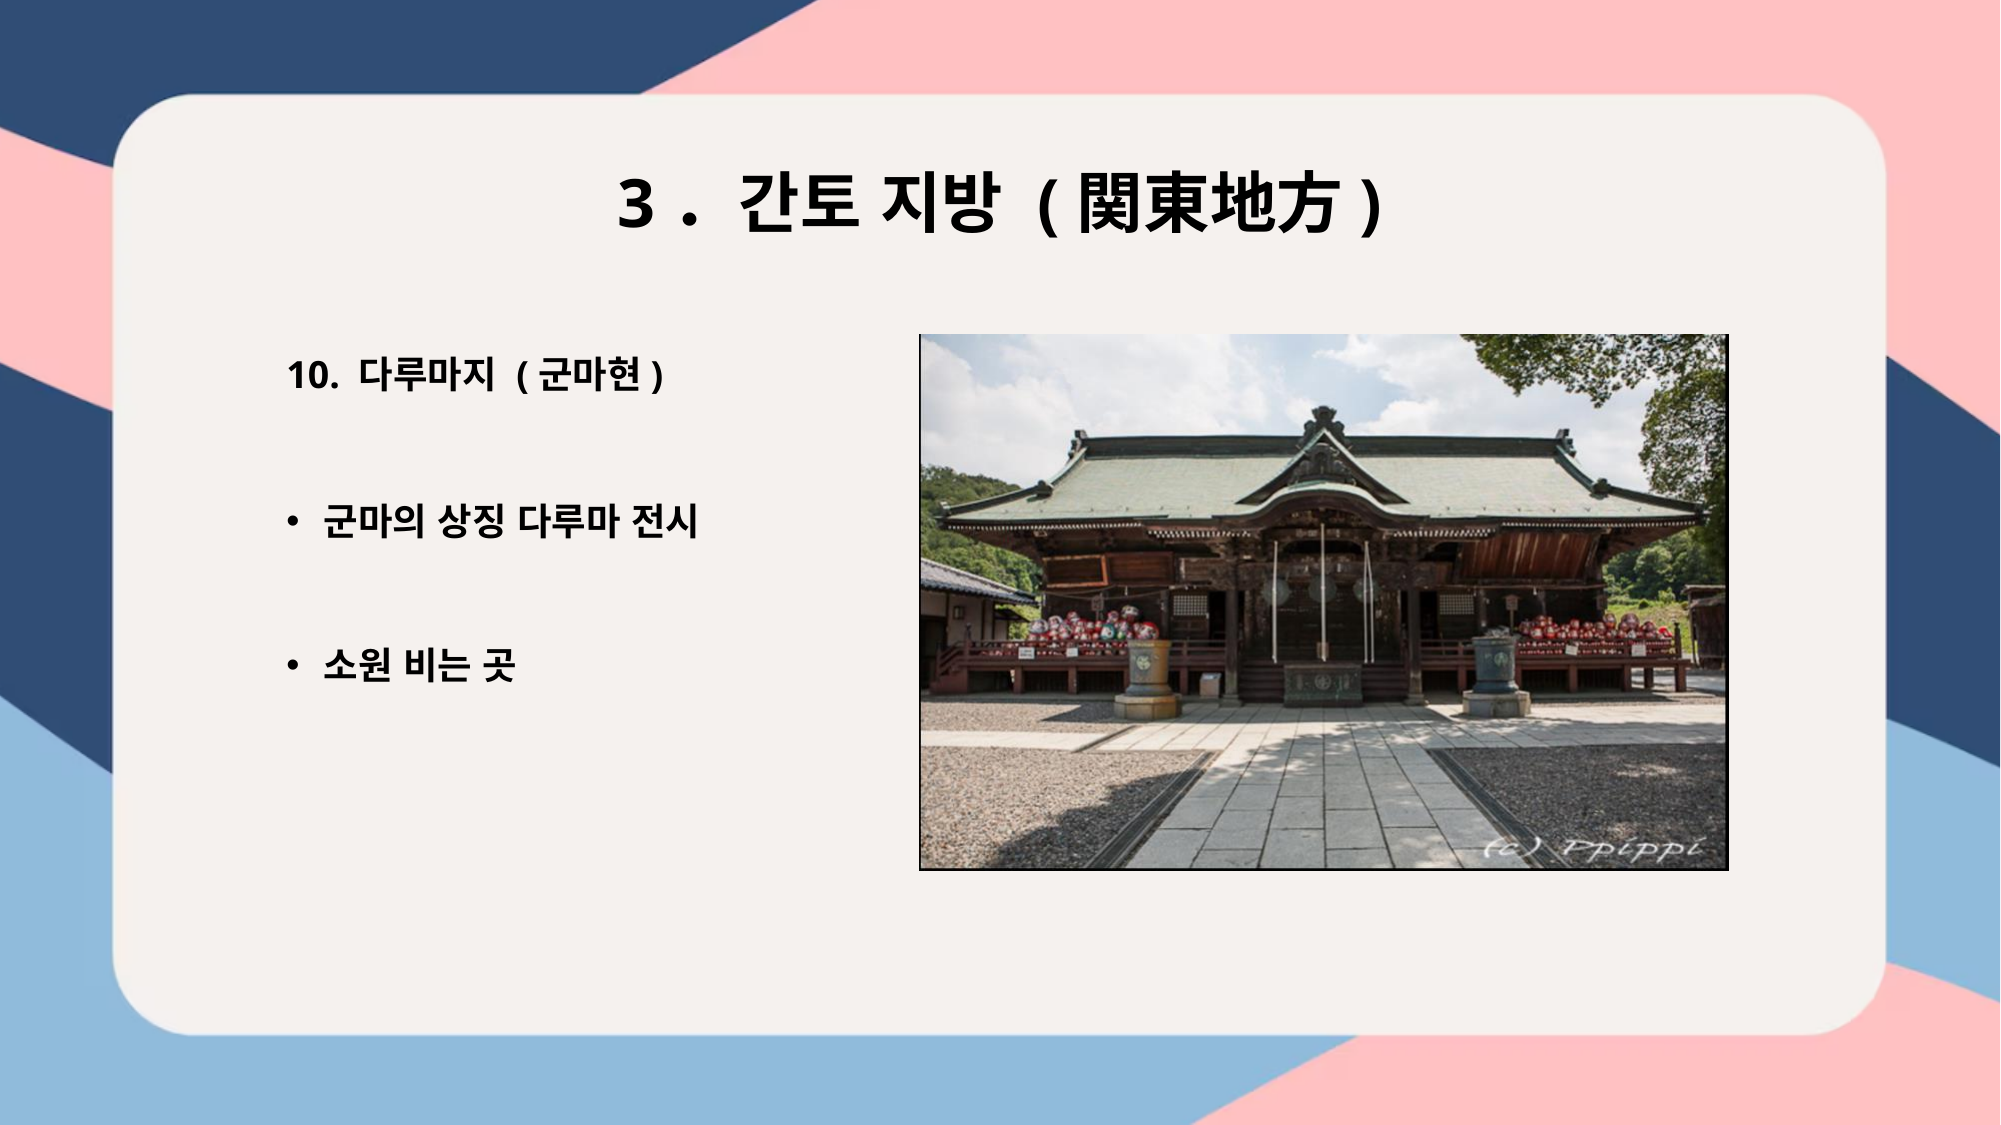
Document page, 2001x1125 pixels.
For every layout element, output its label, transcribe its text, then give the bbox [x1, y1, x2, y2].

title 3．간토 지방 (関東地方) [271, 93, 1729, 250]
list 10. 다루마지 (군마현) 군마의 상징 다루마 전시 소원 비는 곳 [271, 334, 1729, 938]
picture [0, 0, 2001, 1125]
